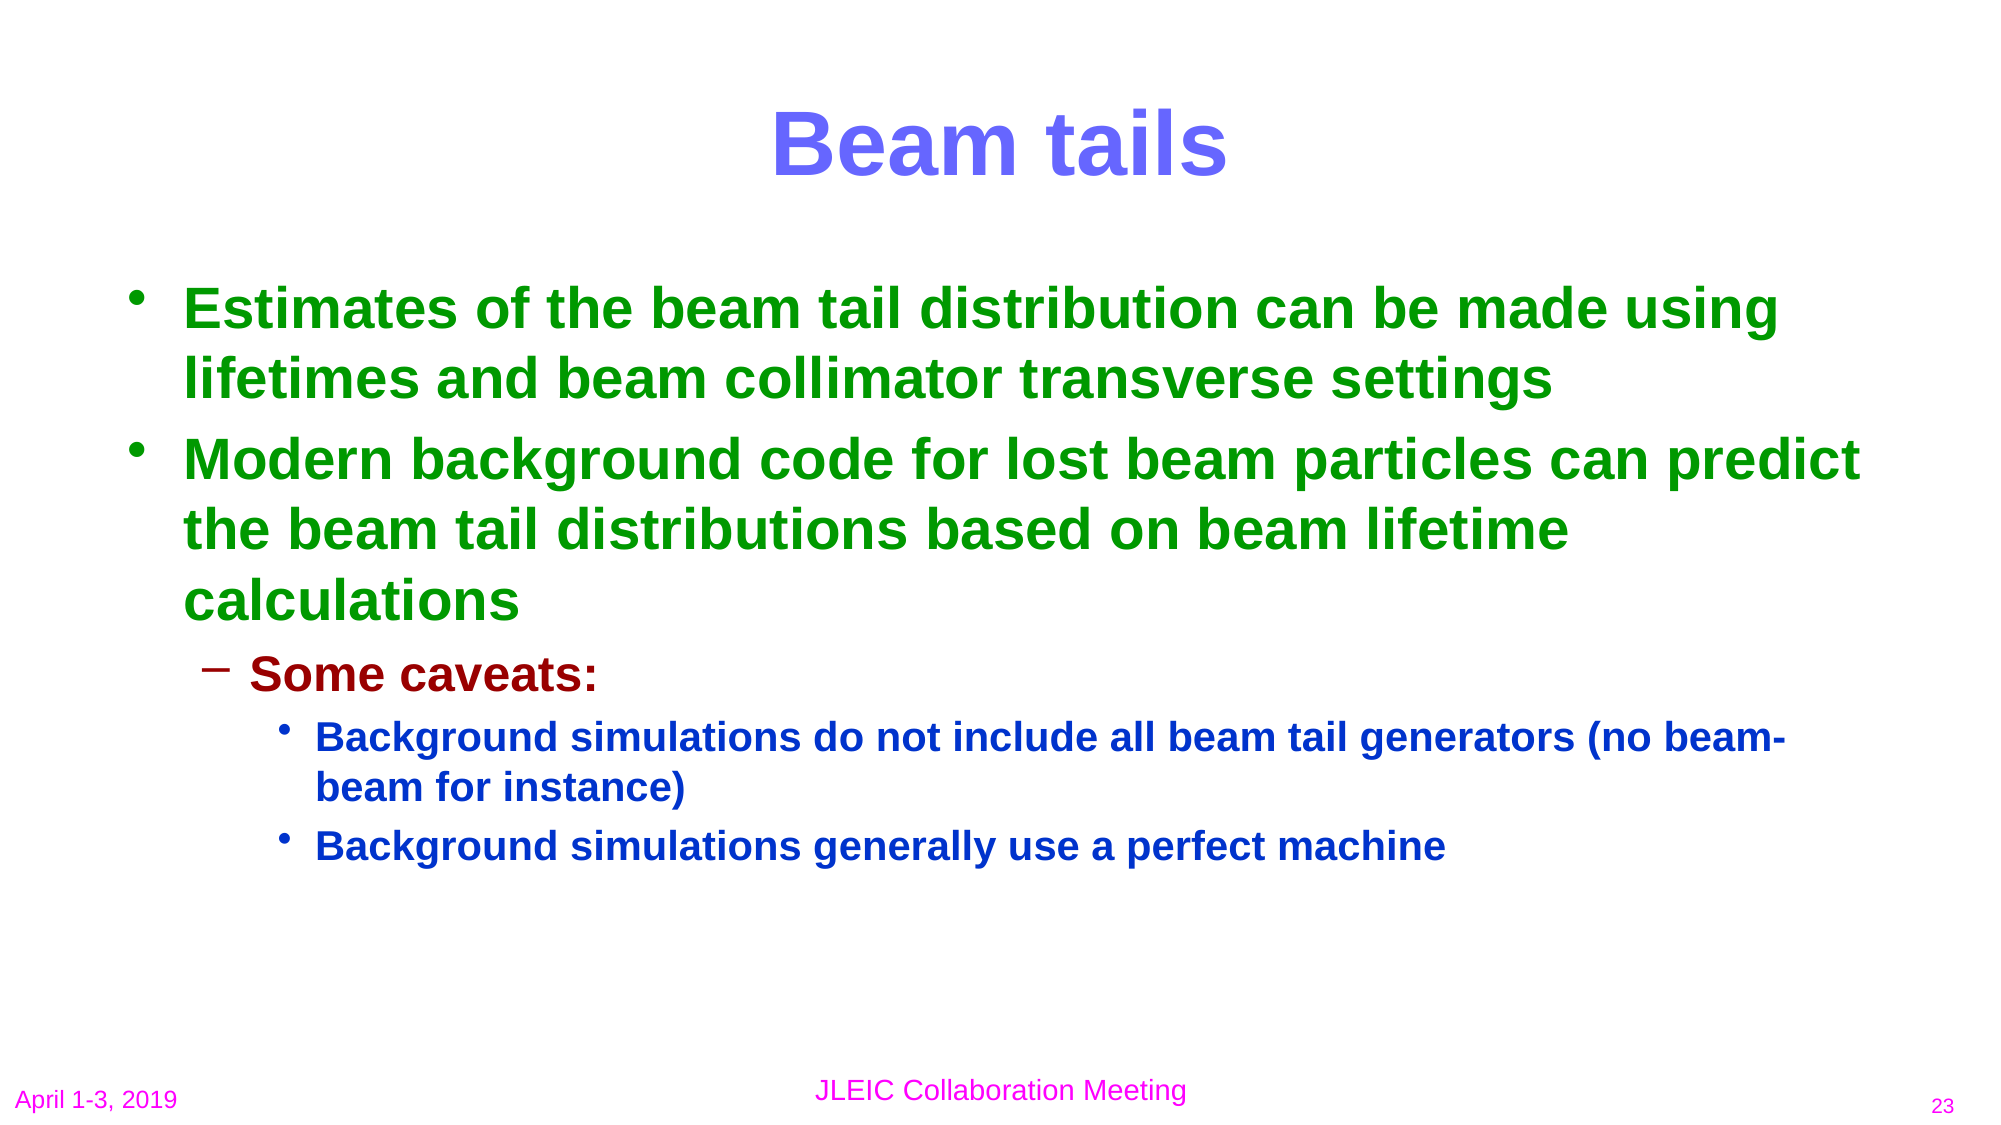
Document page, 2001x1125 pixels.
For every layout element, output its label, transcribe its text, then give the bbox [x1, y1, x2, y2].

title Beam tails [99, 45, 1900, 233]
list Estimates of the beam tail distribution can be made using lifetimes and beam collimator transverse settings Modern background code for lost beam particles can predict the beam tail distributions based on beam lifetime calculations Some caveats: Background simulations do not include all beam tail generators (no beam-beam for instance) Background simulations generally use a perfect machine [112, 262, 1900, 1100]
